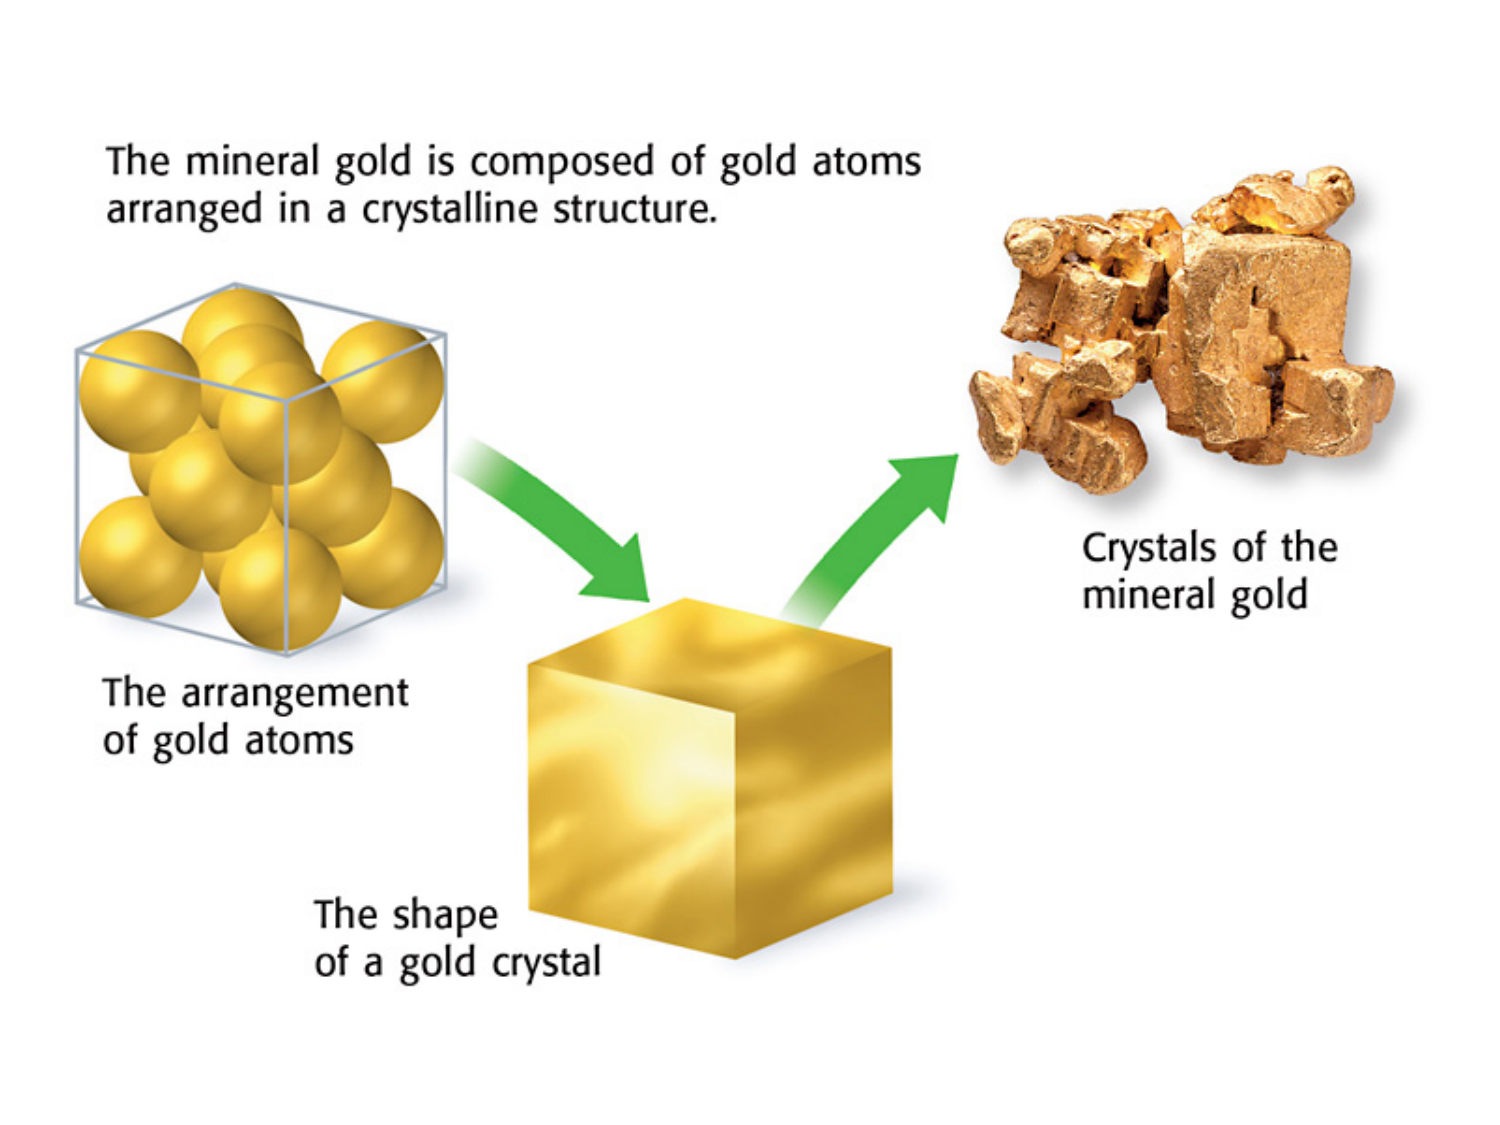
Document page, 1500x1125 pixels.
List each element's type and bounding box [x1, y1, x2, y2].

list [49, 124, 1452, 1006]
